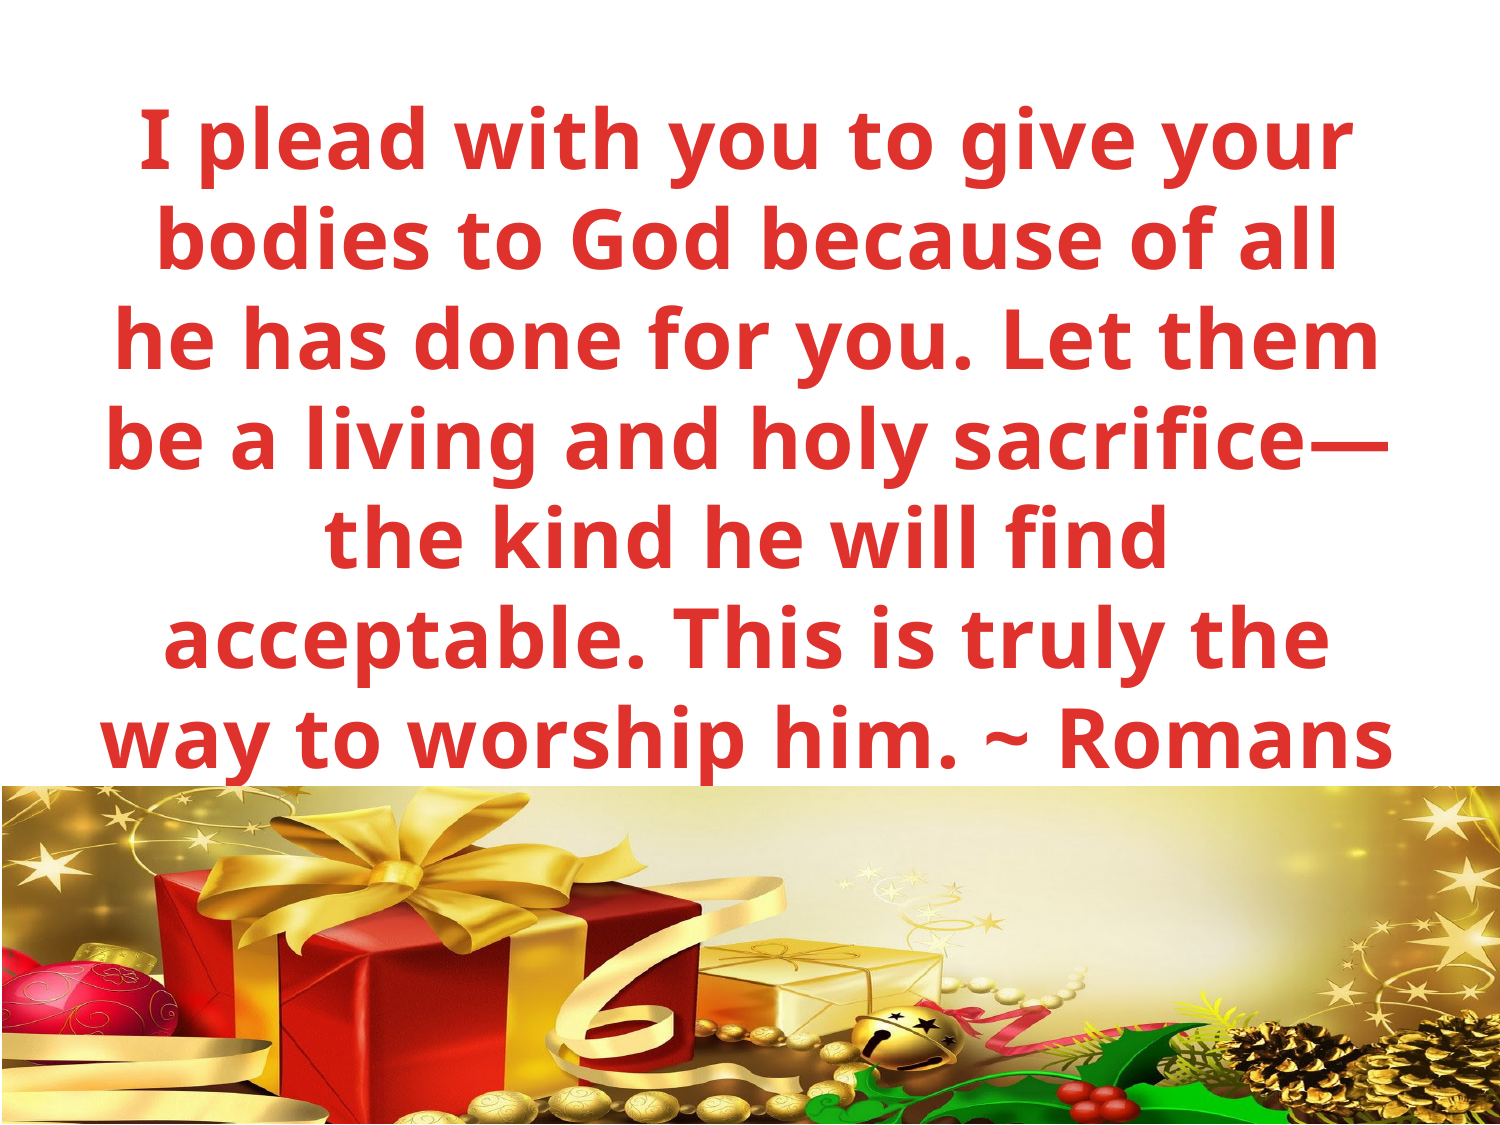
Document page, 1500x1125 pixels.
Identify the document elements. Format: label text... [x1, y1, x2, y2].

text_box I plead with you to give your bodies to God because of all he has done for you. Let them be a living and holy sacrifice—the kind he will find acceptable. This is truly the way to worship him. ~ Romans 12:1 [80, 78, 1418, 785]
picture [1, 786, 1500, 1124]
